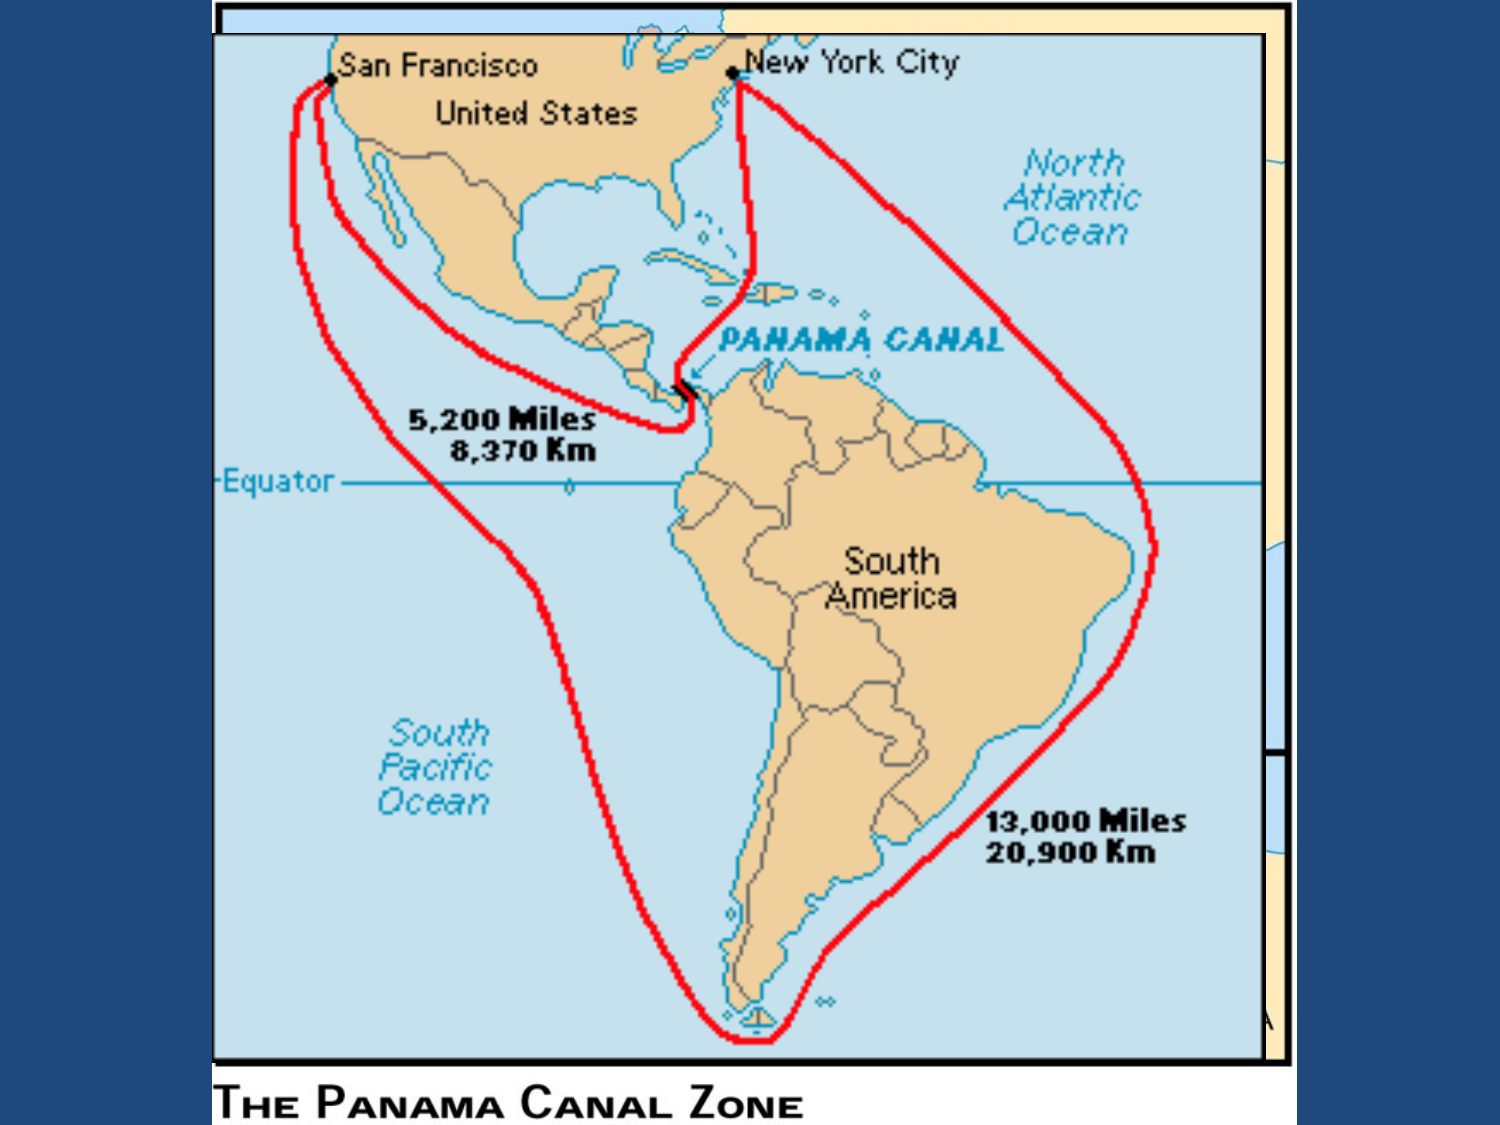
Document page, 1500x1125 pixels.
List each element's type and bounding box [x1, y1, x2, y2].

list [212, 0, 1297, 1125]
picture [212, 33, 1266, 1063]
